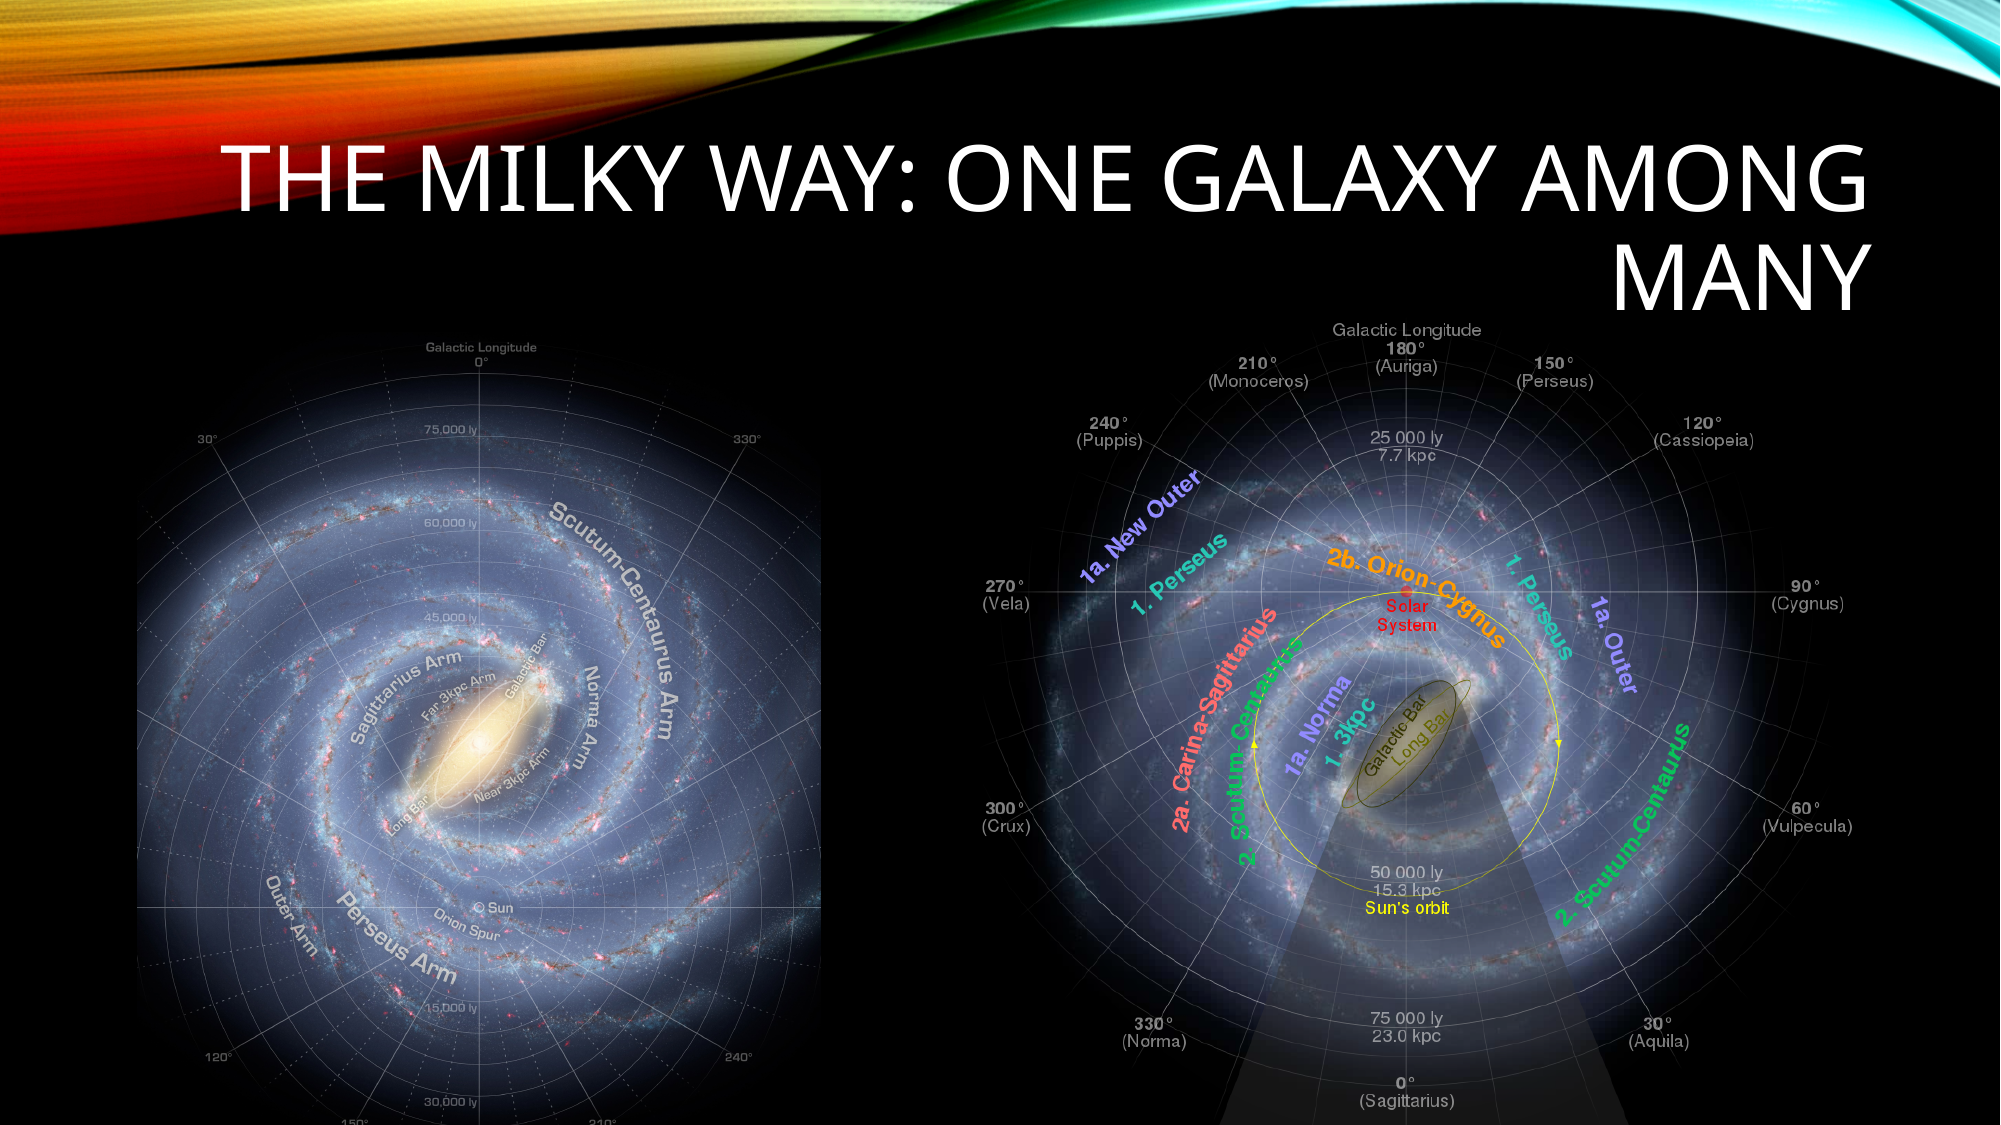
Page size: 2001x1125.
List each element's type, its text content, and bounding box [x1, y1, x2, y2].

picture [931, 316, 1881, 1125]
picture [0, 0, 2000, 237]
title The Milky Way: One Galaxy Among Many [147, 125, 1888, 338]
picture [137, 316, 822, 1125]
